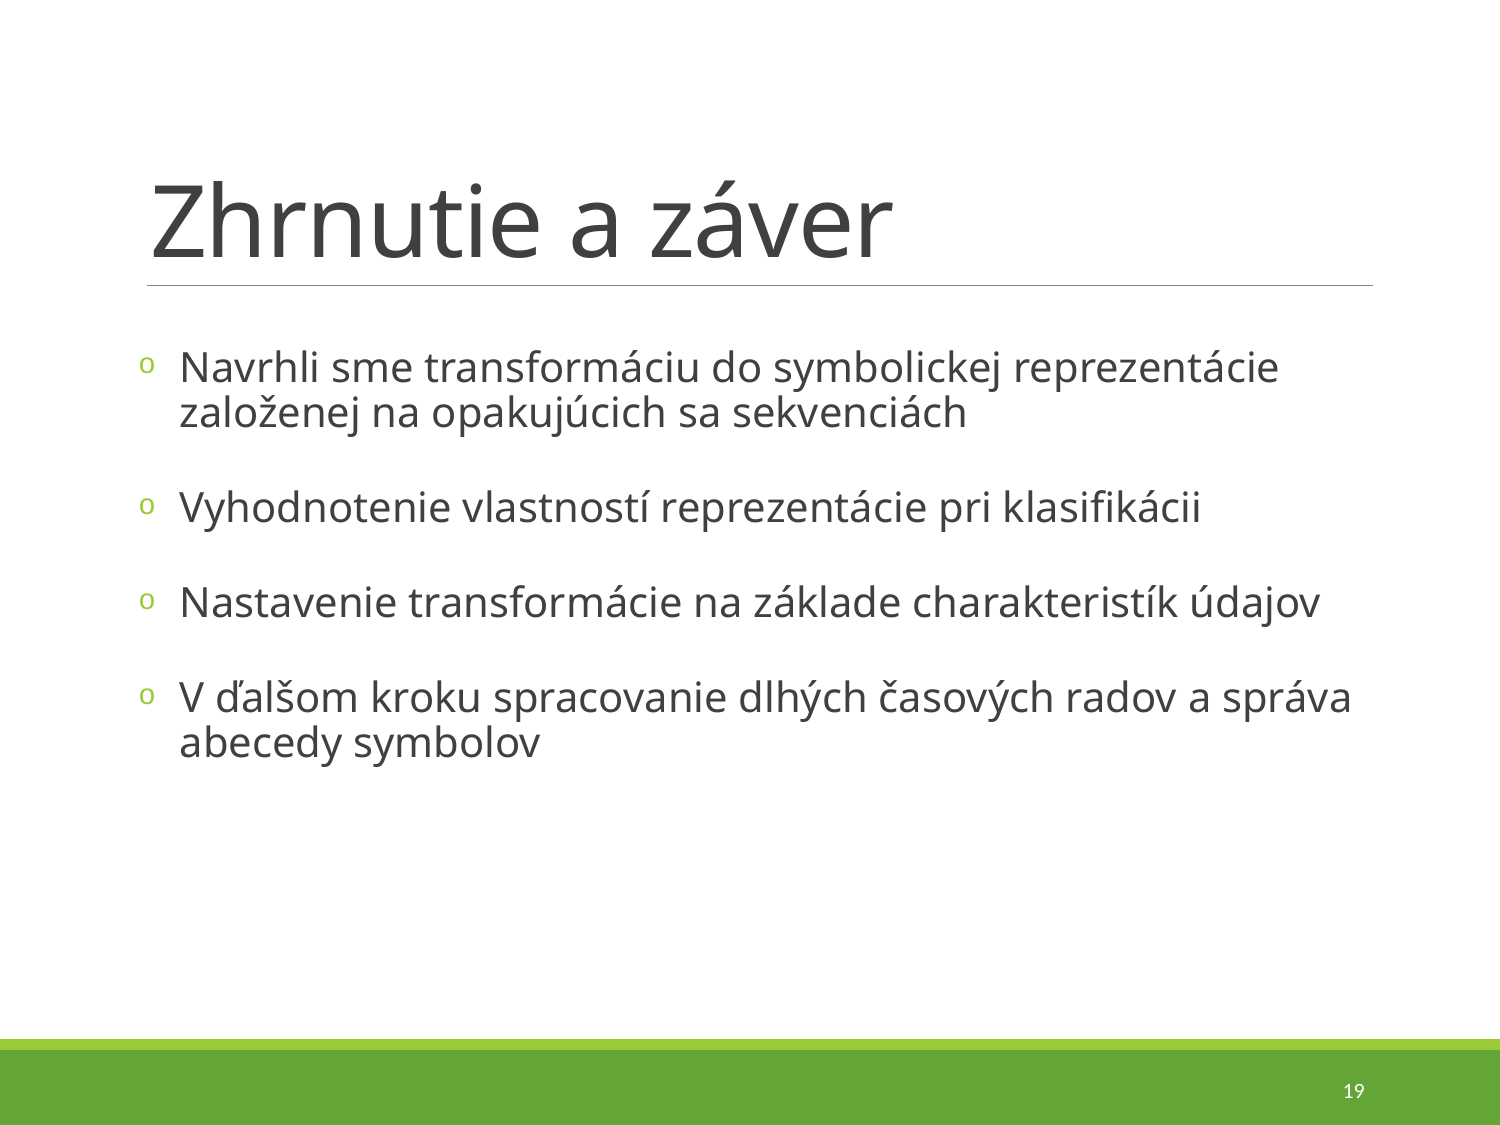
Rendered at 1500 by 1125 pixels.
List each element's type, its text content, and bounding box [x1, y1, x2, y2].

title Zhrnutie a záver [135, 47, 1373, 285]
slide_number 19 [1218, 1059, 1380, 1120]
list Navrhli sme transformáciu do symbolickej reprezentácie založenej na opakujúcich sa sekvenciách Vyhodnotenie vlastností reprezentácie pri klasifikácii Nastavenie transformácie na základe charakteristík údajov V ďalšom kroku spracovanie dlhých časových radov a správa abecedy symbolov [135, 338, 1403, 963]
